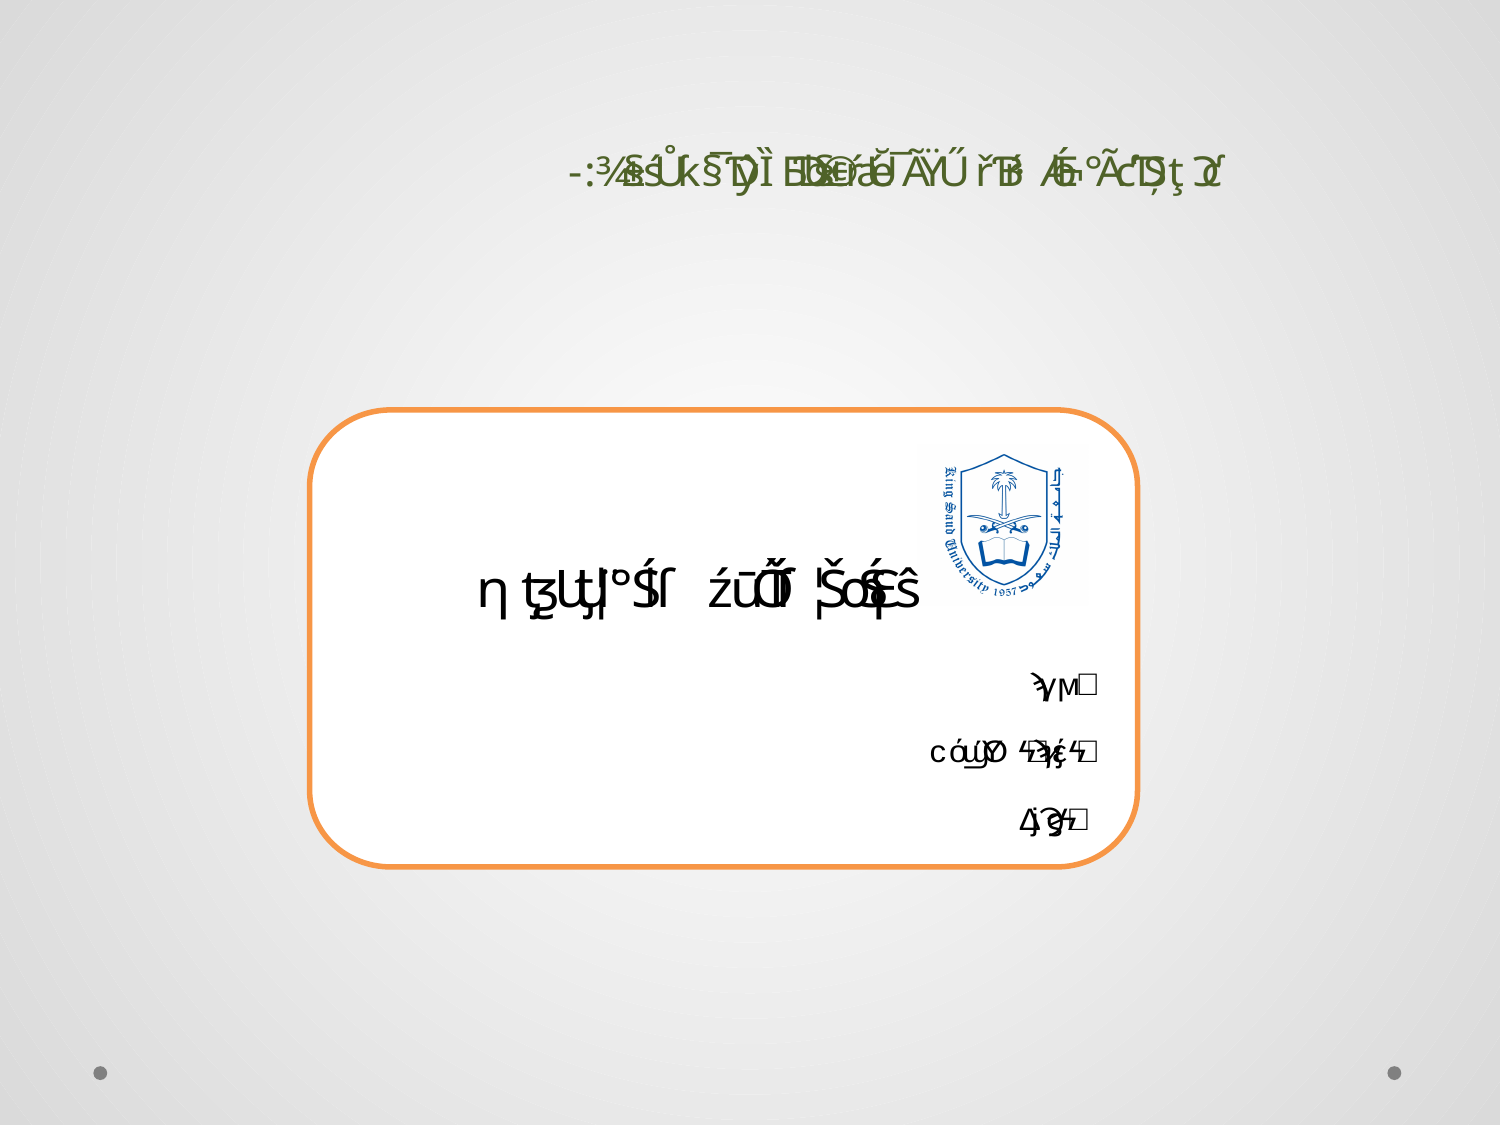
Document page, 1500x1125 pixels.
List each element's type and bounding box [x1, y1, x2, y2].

picture [169, 136, 1318, 929]
